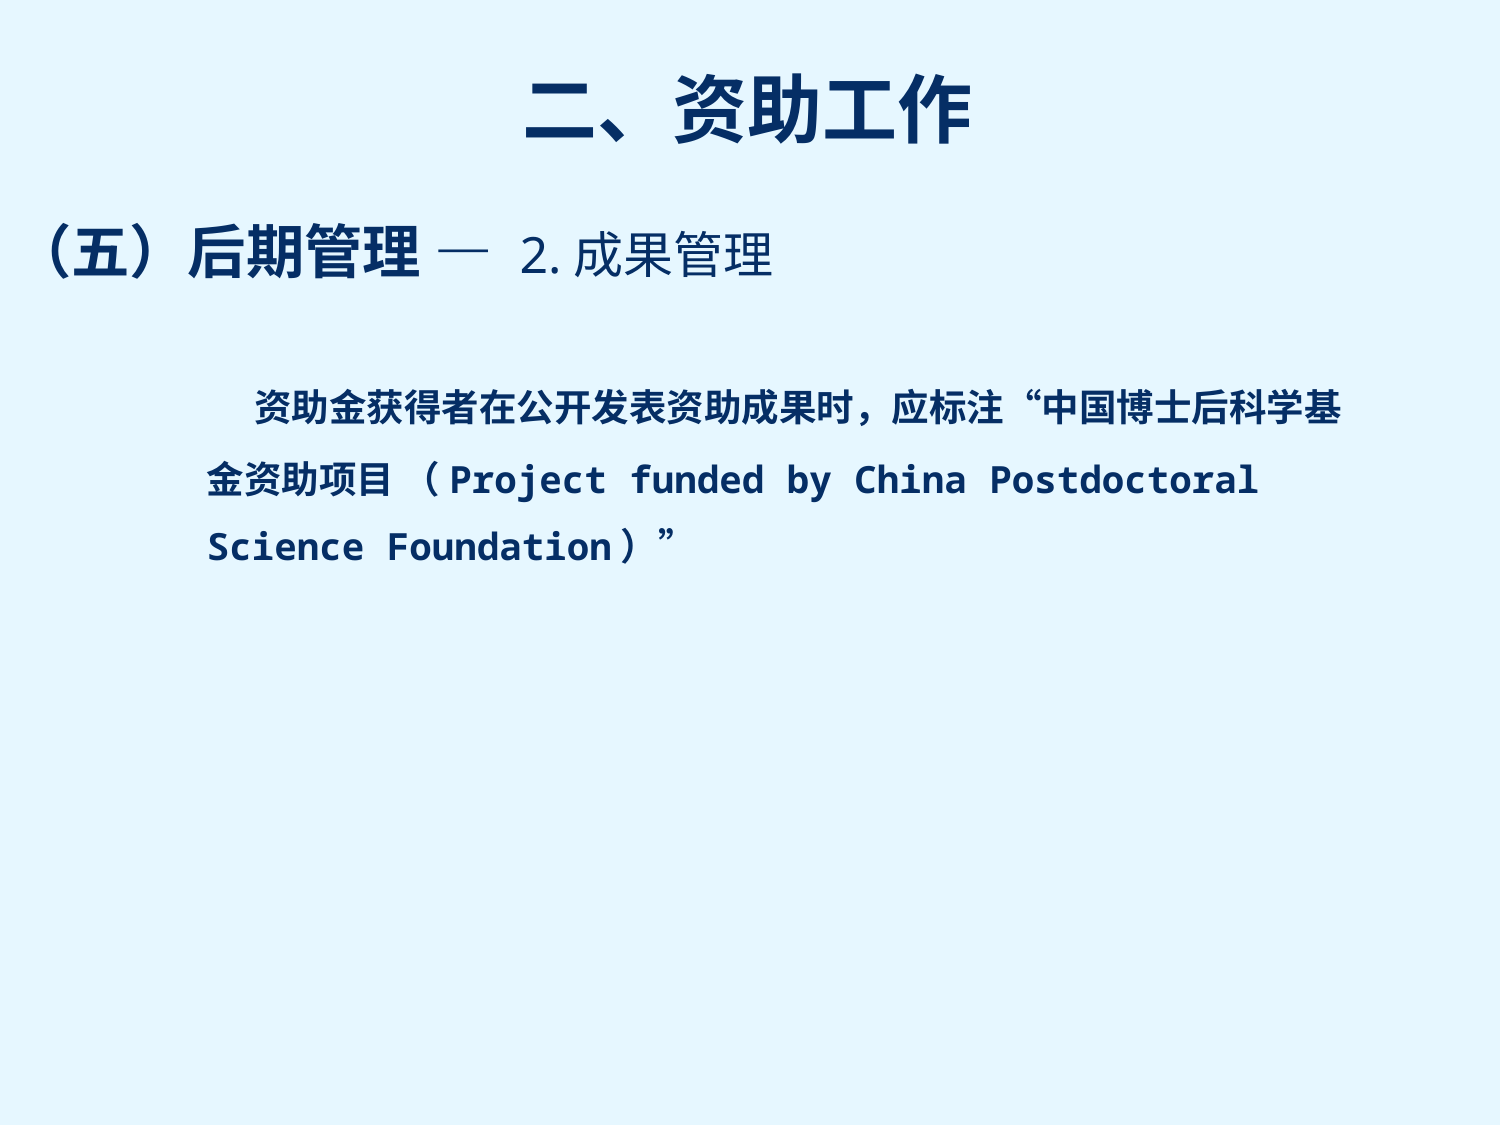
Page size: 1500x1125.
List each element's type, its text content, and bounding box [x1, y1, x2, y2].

text_box 资助金获得者在公开发表资助成果时，应标注“中国博士后科学基金资助项目 （Project funded by China Postdoctoral Science Foundation）” [192, 320, 1362, 576]
text_box （五）后期管理 — 2.成果管理 [0, 207, 1280, 302]
